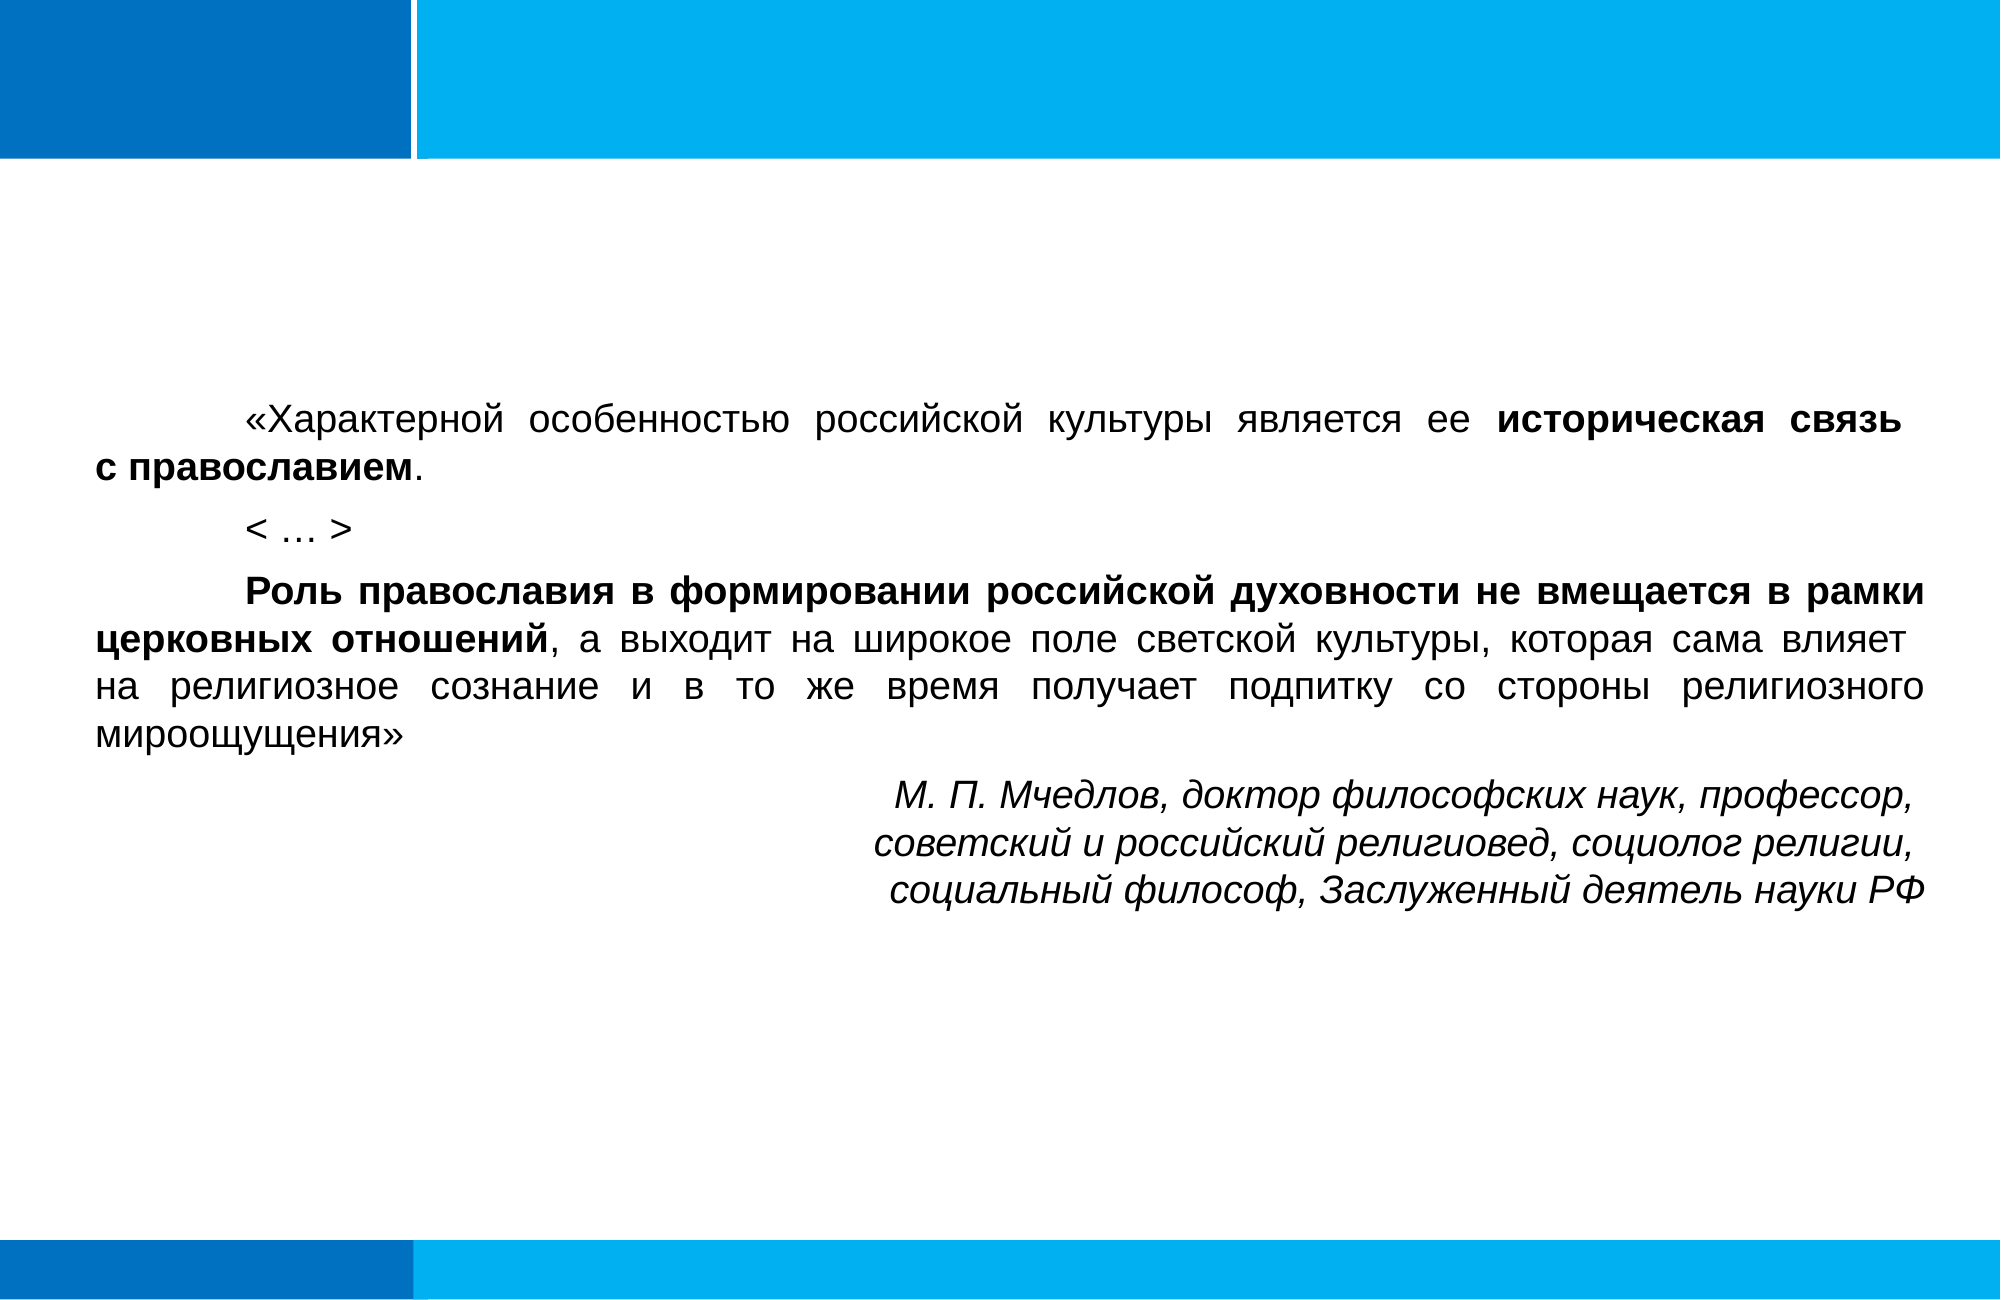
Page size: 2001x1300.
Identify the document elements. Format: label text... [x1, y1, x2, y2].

list «Характерной особенностью российской культуры является ее историческая связь с православием. < … > Роль православия в формировании российской духовности не вмещается в рамки церковных отношений, а выходит на широкое поле светской культуры, которая сама влияет на религиозное сознание и в то же время получает подпитку со стороны религиозного мироощущения» М. П. Мчедлов, доктор философских наук, профессор, советский и российский религиовед, социолог религии, социальный философ, Заслуженный деятель науки РФ [80, 261, 1942, 1141]
